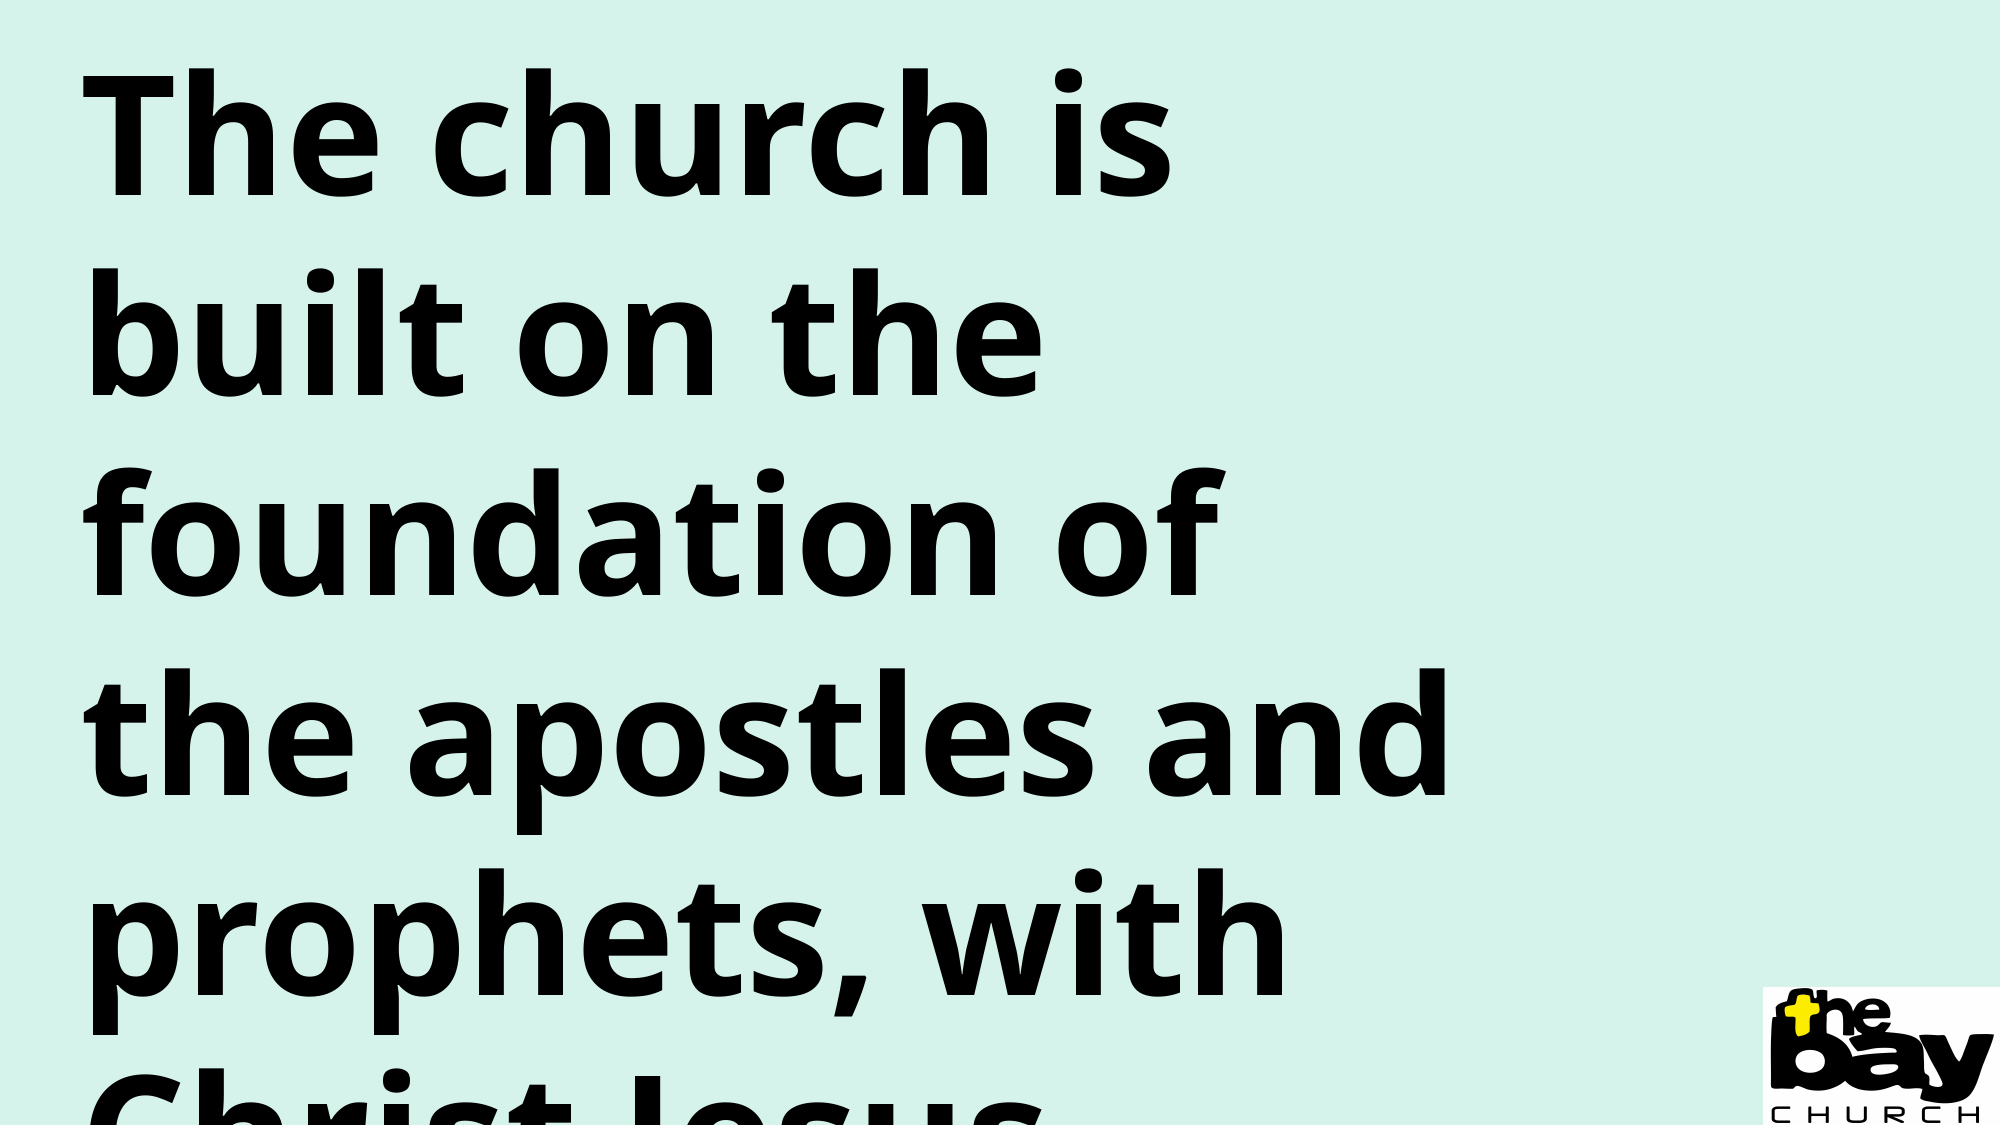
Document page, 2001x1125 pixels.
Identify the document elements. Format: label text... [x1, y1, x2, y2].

text_box The church is built on the foundation of the apostles and prophets, with Christ Jesus himself as the chief cornerstone. Eph 2:20 [65, 21, 1552, 1125]
picture [1762, 987, 2000, 1125]
